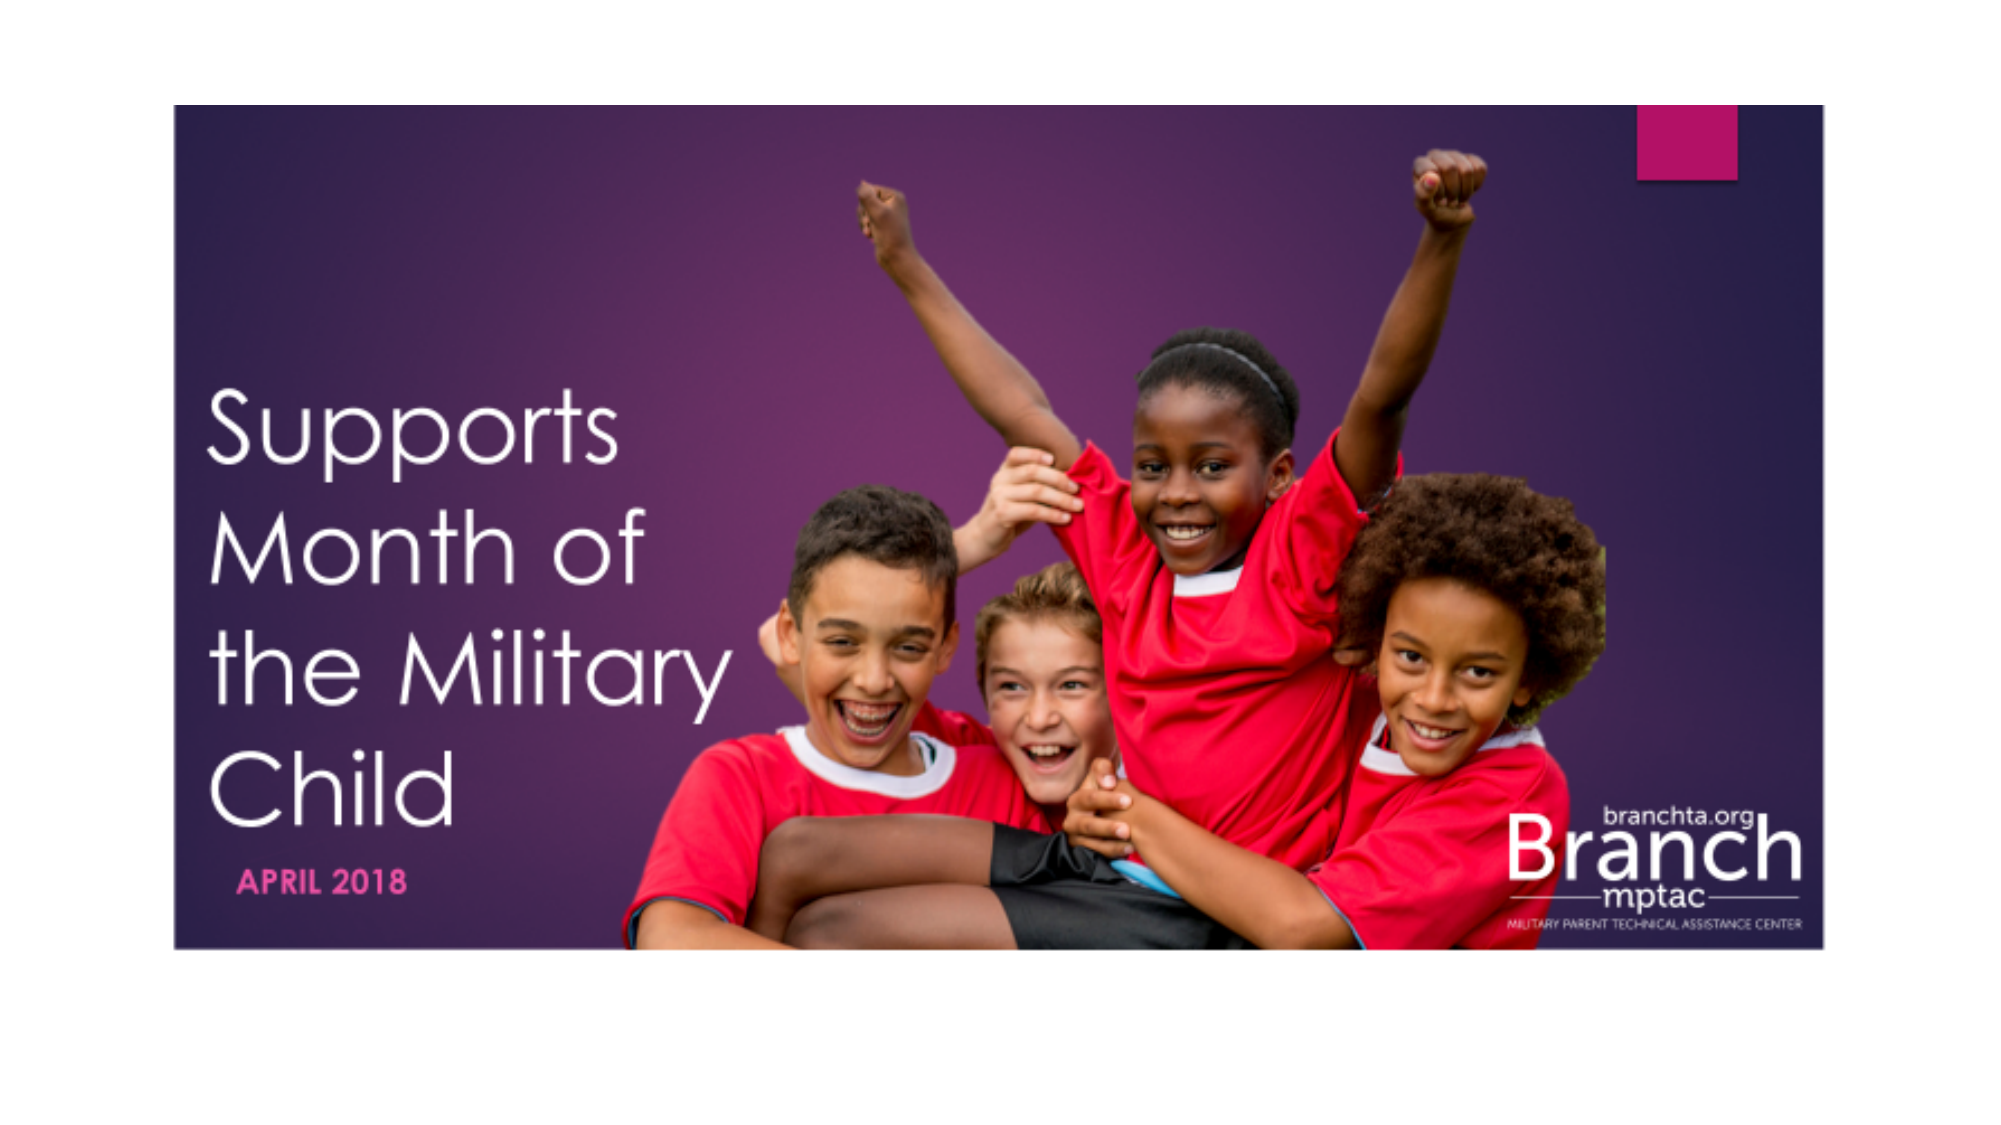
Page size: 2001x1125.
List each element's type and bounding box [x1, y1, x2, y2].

picture [105, 105, 1895, 1020]
